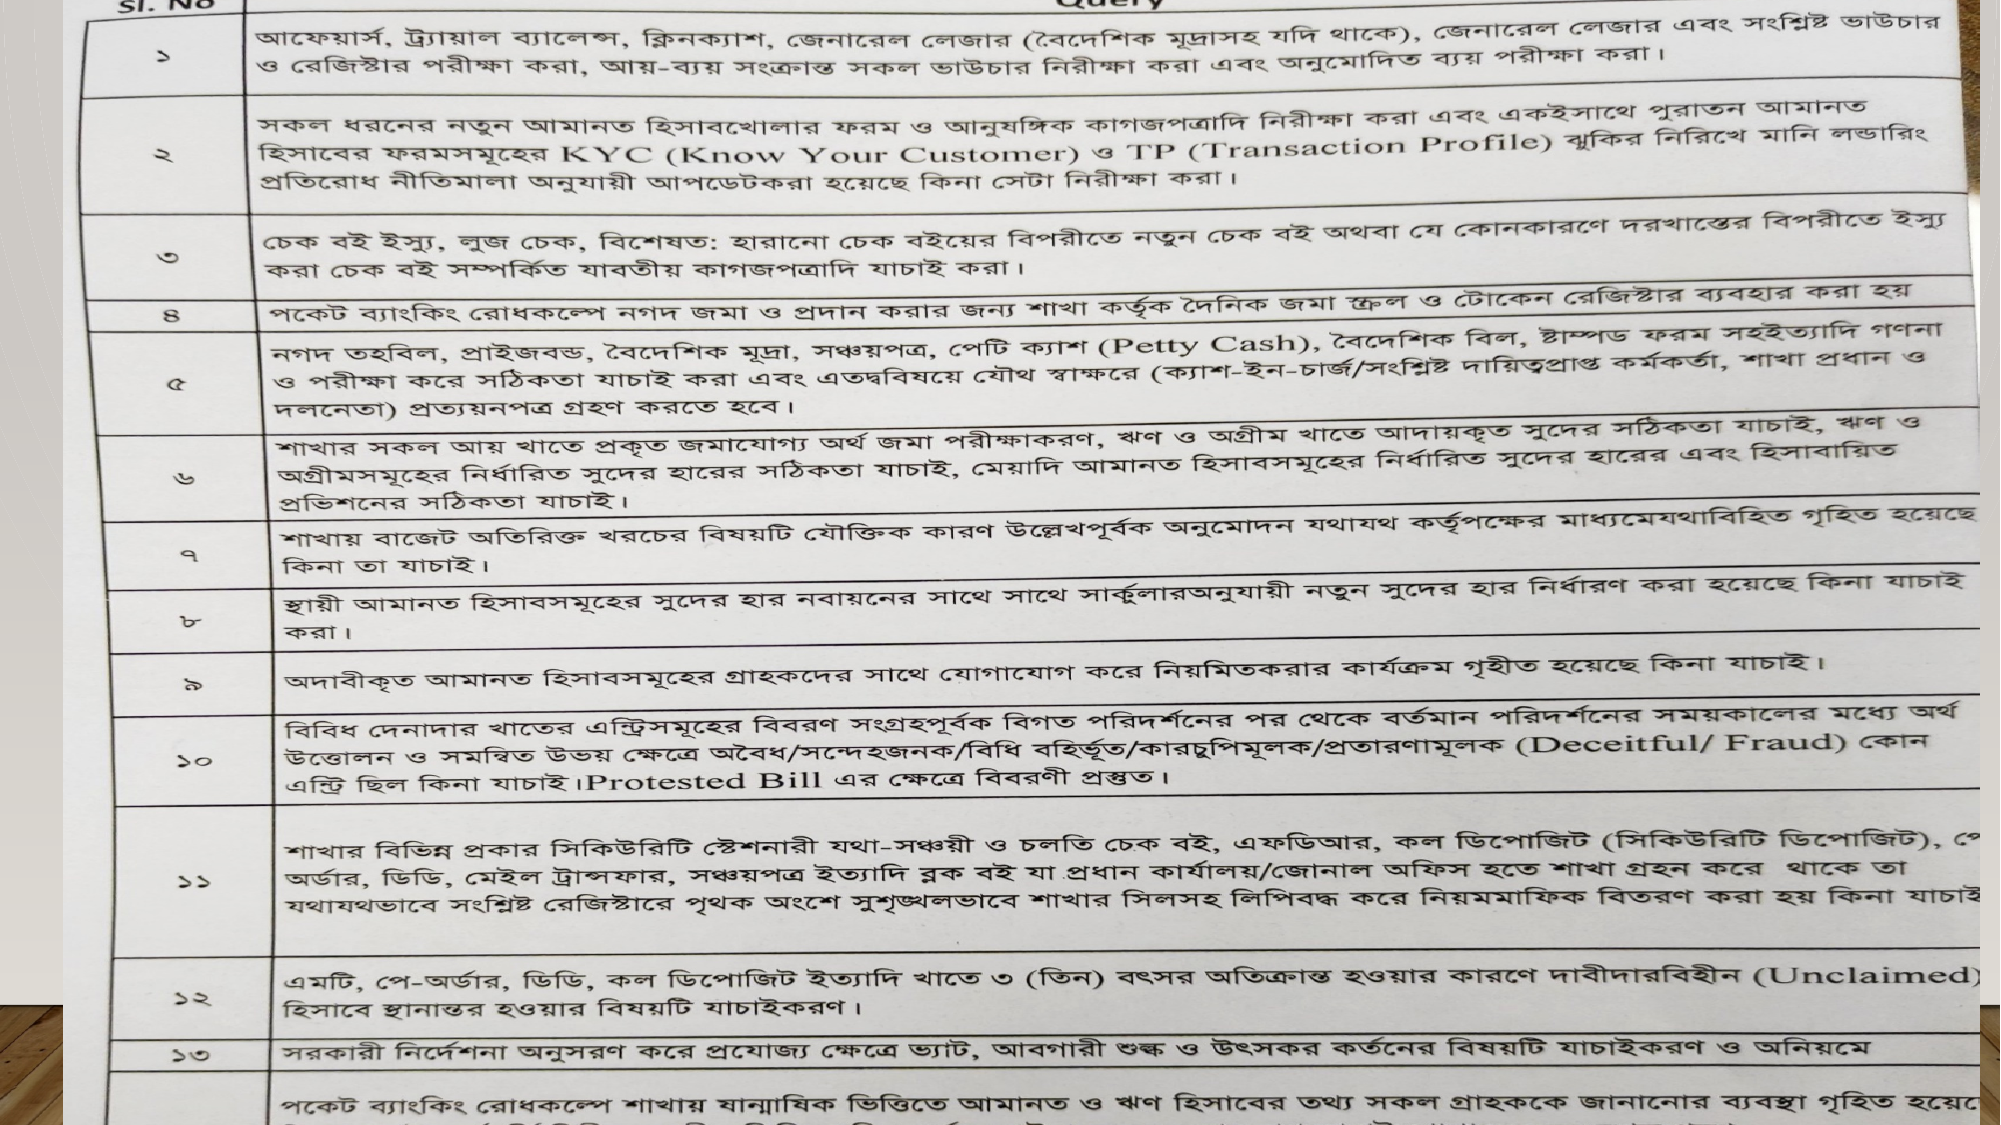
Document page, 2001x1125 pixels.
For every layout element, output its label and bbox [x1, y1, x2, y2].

list [63, 0, 1980, 1125]
picture [0, 1005, 63, 1125]
picture [1980, 1005, 2000, 1125]
